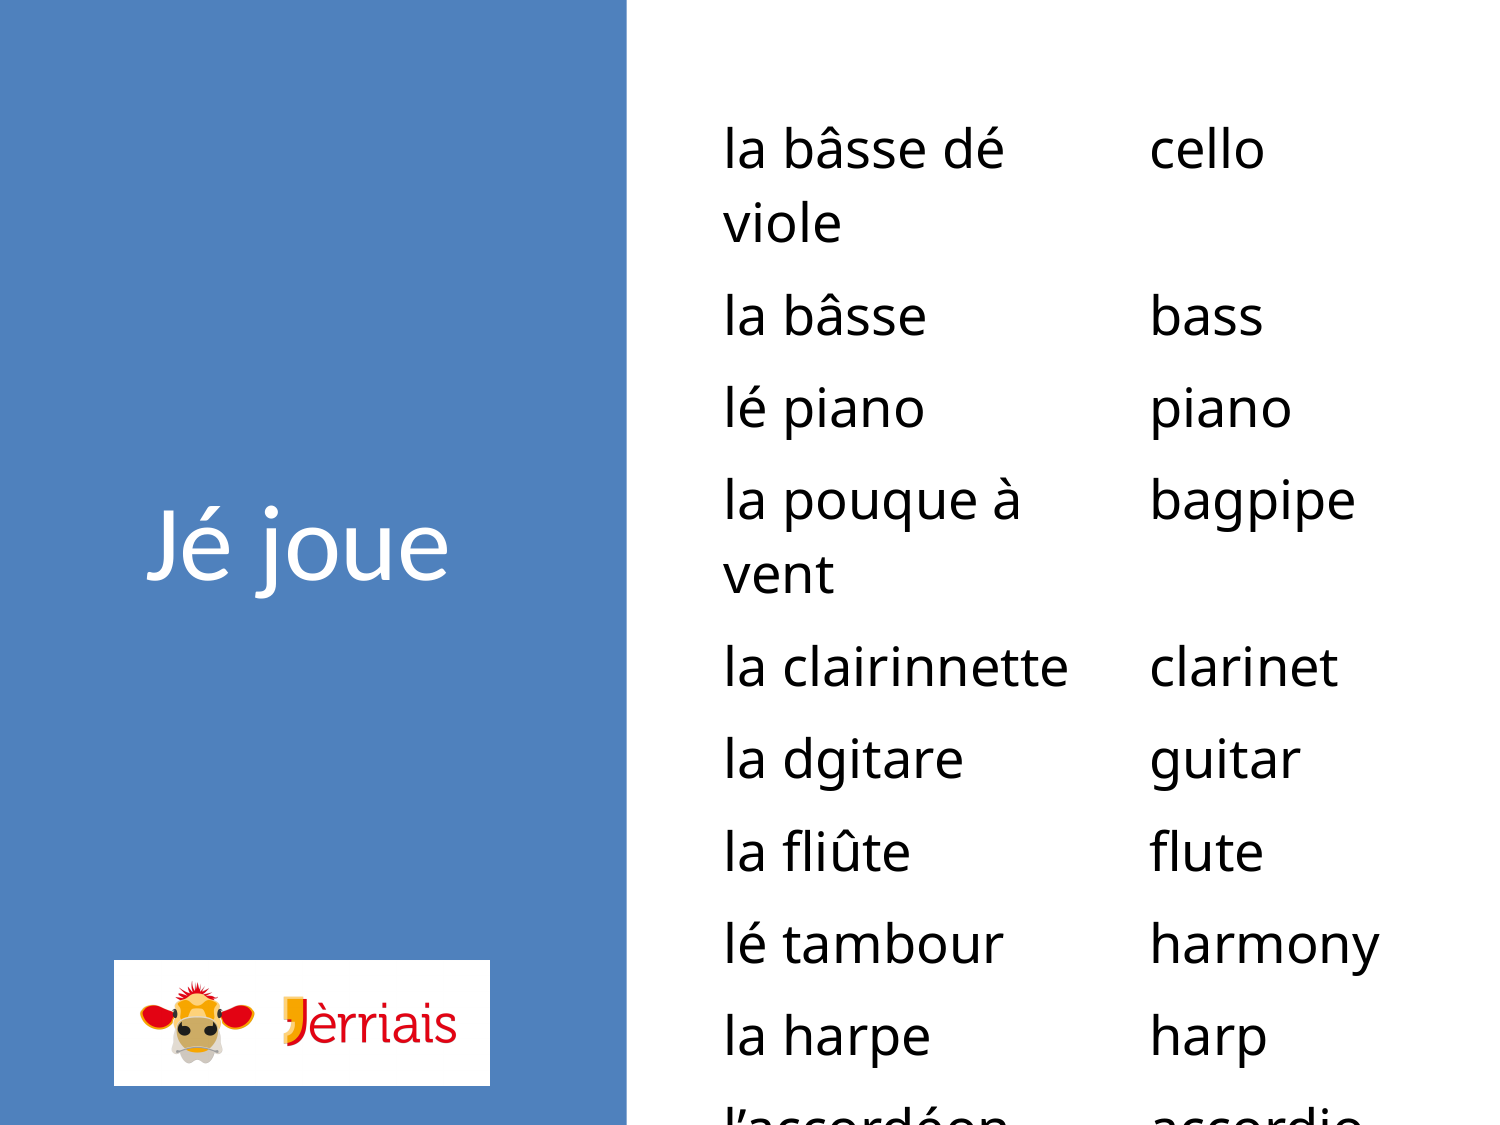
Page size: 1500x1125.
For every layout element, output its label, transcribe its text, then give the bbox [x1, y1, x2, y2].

table_cell lé tambour [715, 896, 1140, 989]
table_cell clarinet [1140, 619, 1401, 712]
table_cell bagpipe [1140, 453, 1401, 619]
table_cell l’accordéon [715, 1081, 1140, 1125]
table_header la bâsse dé viole [715, 102, 1140, 268]
table_cell la dgitare [715, 712, 1140, 804]
table_cell harp [1140, 989, 1401, 1081]
picture [114, 960, 491, 1086]
table_cell guitar [1140, 712, 1401, 804]
text_box [0, 0, 629, 1125]
title Jé joue [64, 101, 534, 1005]
table_header cello [1140, 102, 1401, 268]
table_cell harmony [1140, 896, 1401, 989]
table_cell la clairinnette [715, 619, 1140, 712]
table_cell accordion [1140, 1081, 1401, 1125]
table_cell la fliûte [715, 804, 1140, 896]
table_cell flute [1140, 804, 1401, 896]
table_cell bass [1140, 268, 1401, 360]
table_cell la bâsse [715, 268, 1140, 360]
table_cell la harpe [715, 989, 1140, 1081]
table_cell la pouque à vent [715, 453, 1140, 619]
table_cell lé piano [715, 360, 1140, 453]
table_cell piano [1140, 360, 1401, 453]
